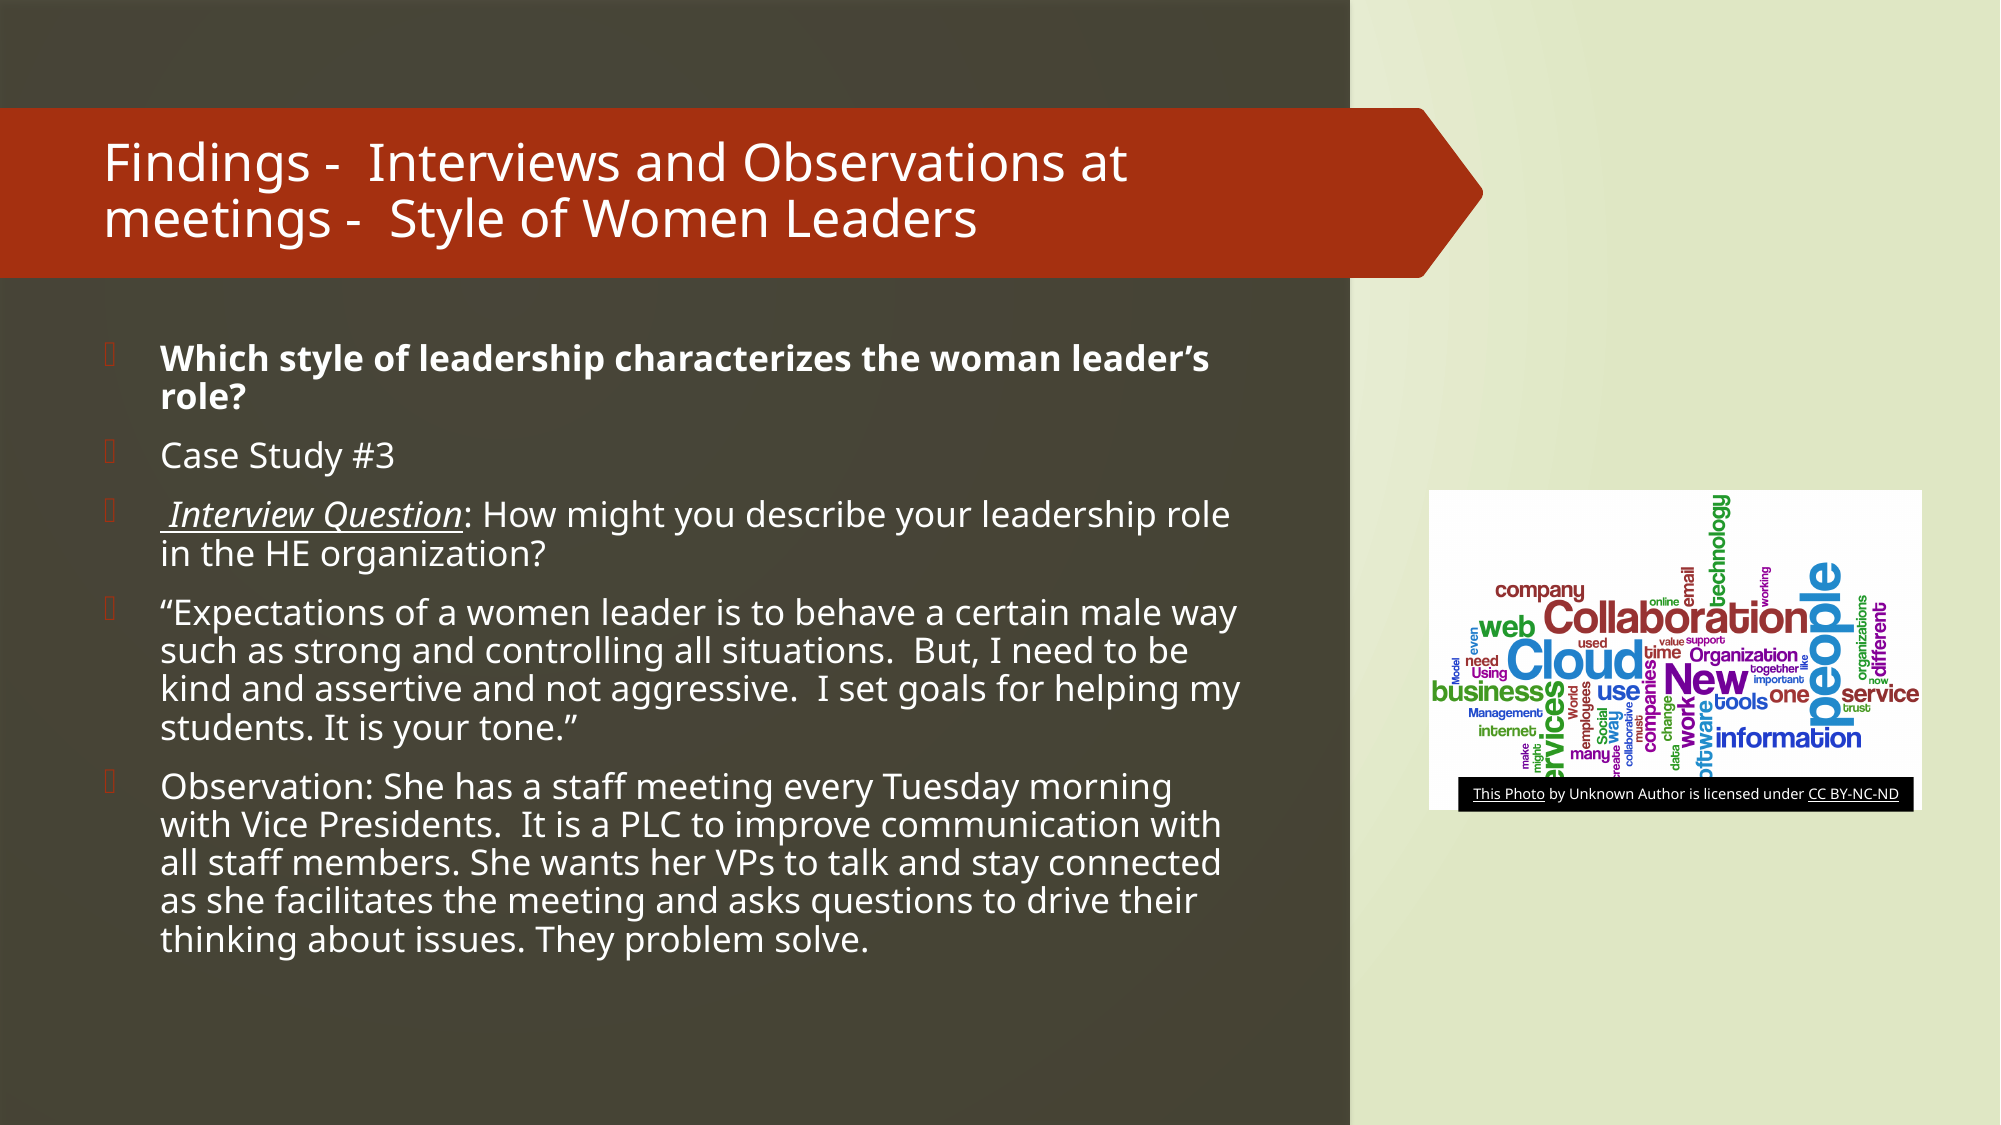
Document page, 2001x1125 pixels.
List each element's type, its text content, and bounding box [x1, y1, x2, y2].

text_box [1351, 0, 2000, 1125]
text_box [0, 108, 1484, 278]
list Which style of leadership characterizes the woman leader’s role? Case Study #3 Interview Question: How might you describe your leadership role in the HE organization? “Expectations of a women leader is to behave a certain male way such as strong and controlling all situations. But, I need to be kind and assertive and not aggressive. I set goals for helping my students. It is your tone.” Observation: She has a staff meeting every Tuesday morning with Vice Presidents. It is a PLC to improve communication with all staff members. She wants her VPs to talk and stay connected as she facilitates the meeting and asks questions to drive their thinking about issues. They problem solve. [88, 333, 1262, 970]
text_box [0, 278, 1351, 1125]
picture [1429, 489, 1922, 811]
title Findings - Interviews and Observations at meetings - Style of Women Leaders [88, 129, 1262, 257]
text_box [0, 0, 1351, 108]
